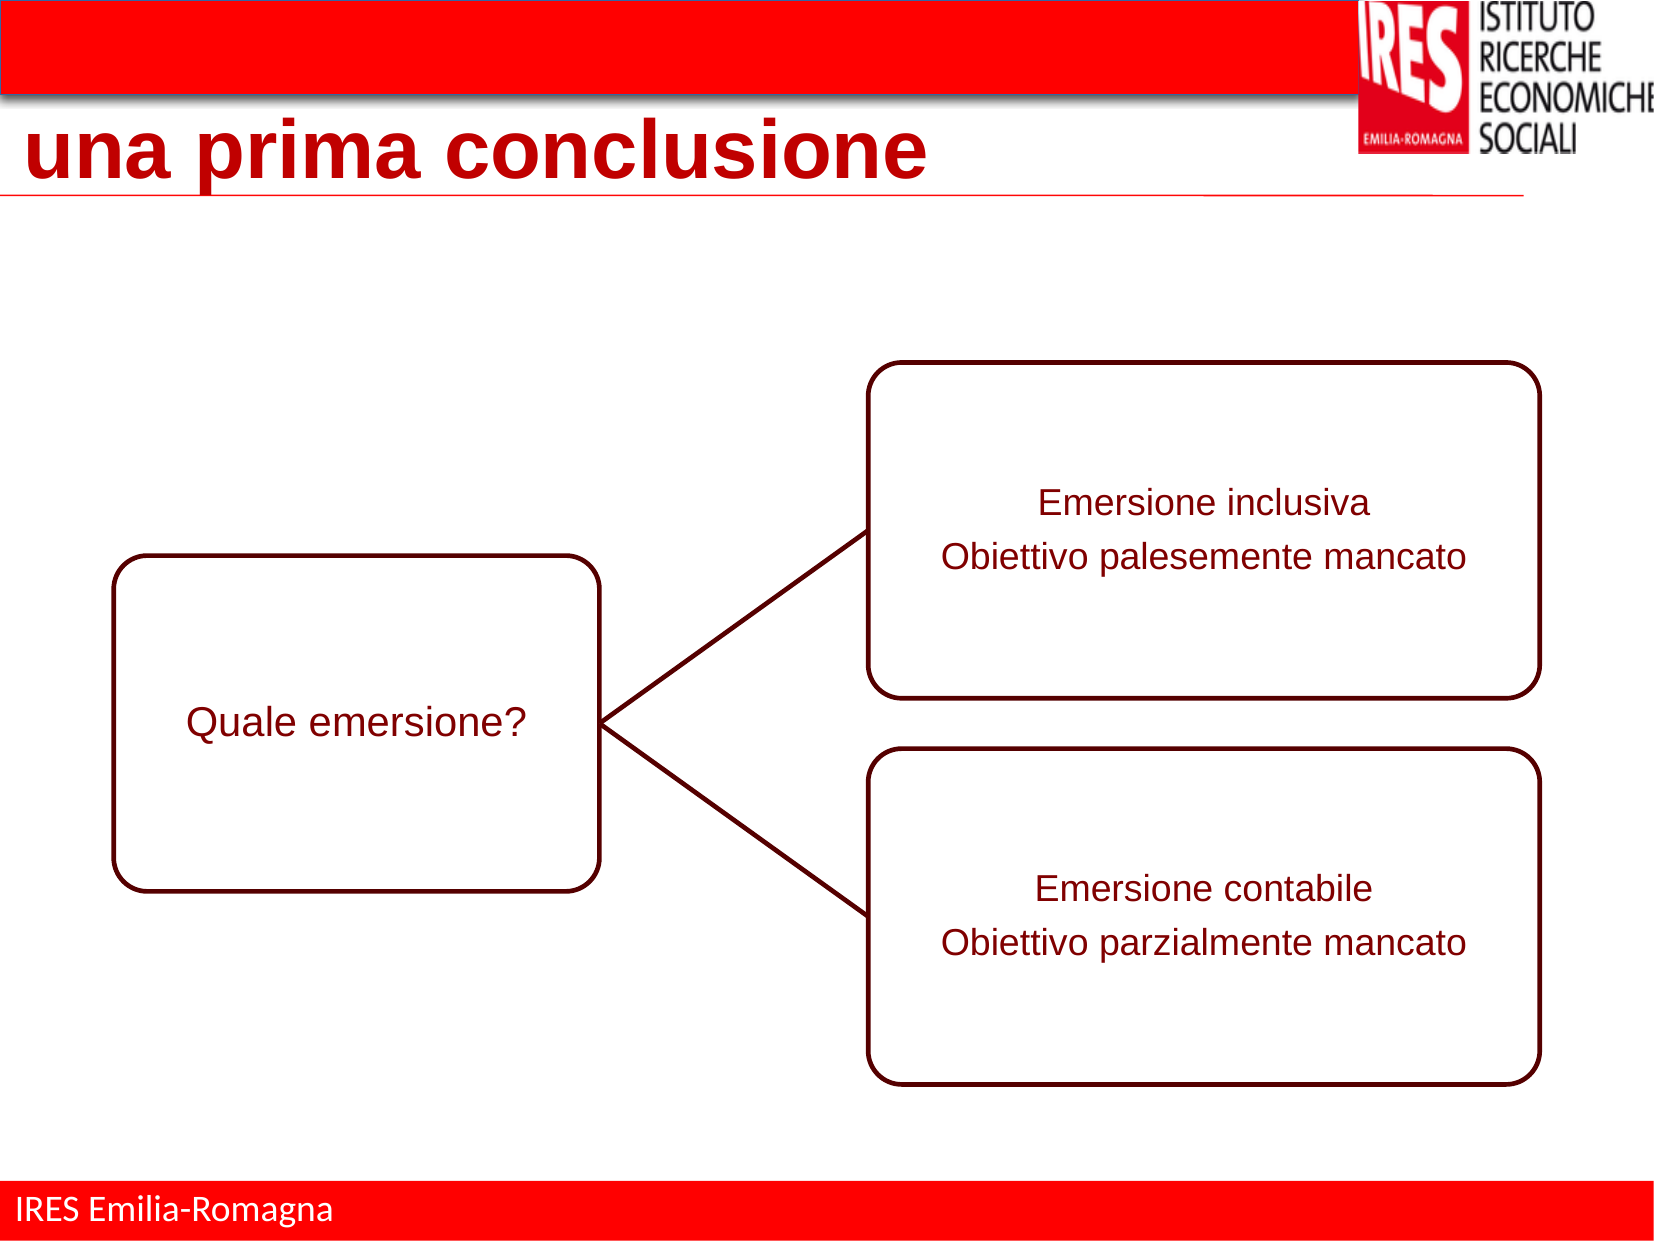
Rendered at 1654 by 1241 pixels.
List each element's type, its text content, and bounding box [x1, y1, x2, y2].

title una prima conclusione [23, 47, 1511, 254]
text_box [598, 529, 867, 723]
text_box Emersione contabile Obiettivo parzialmente mancato [867, 747, 1541, 1086]
text_box Emersione inclusiva Obiettivo palesemente mancato [867, 361, 1541, 700]
text_box Quale emersione? [112, 554, 601, 893]
text_box [598, 722, 867, 917]
